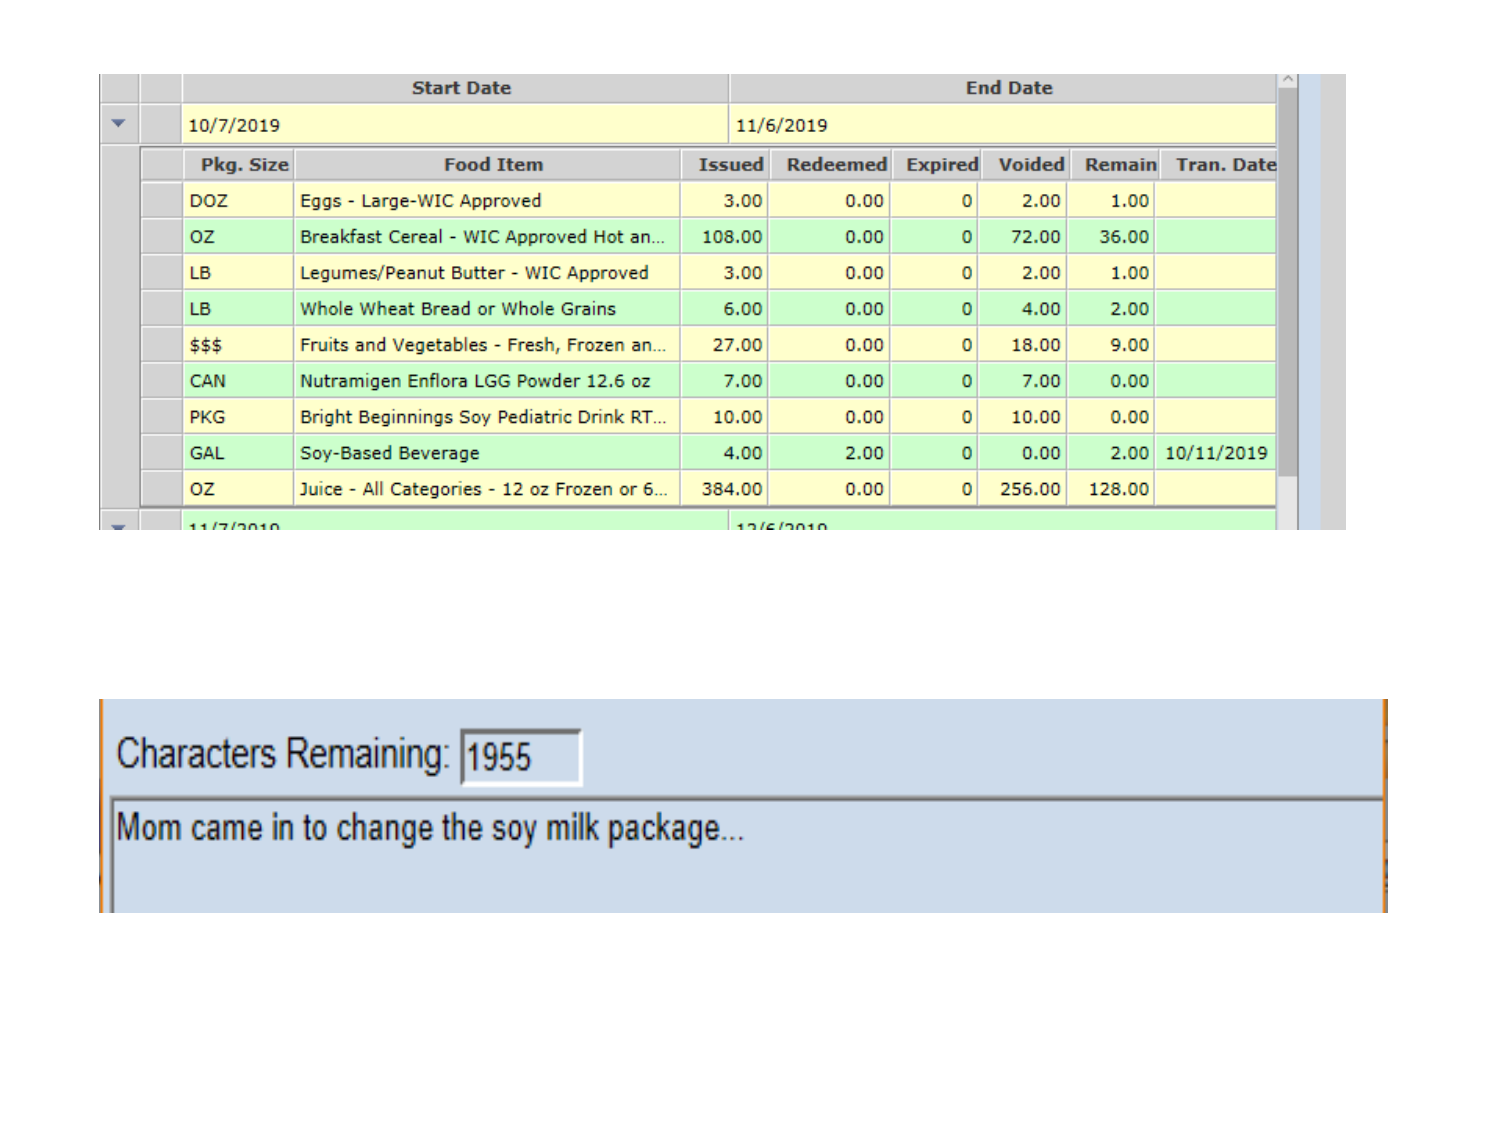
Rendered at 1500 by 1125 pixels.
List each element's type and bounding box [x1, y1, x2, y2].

picture [99, 699, 1388, 913]
picture [99, 74, 1346, 530]
